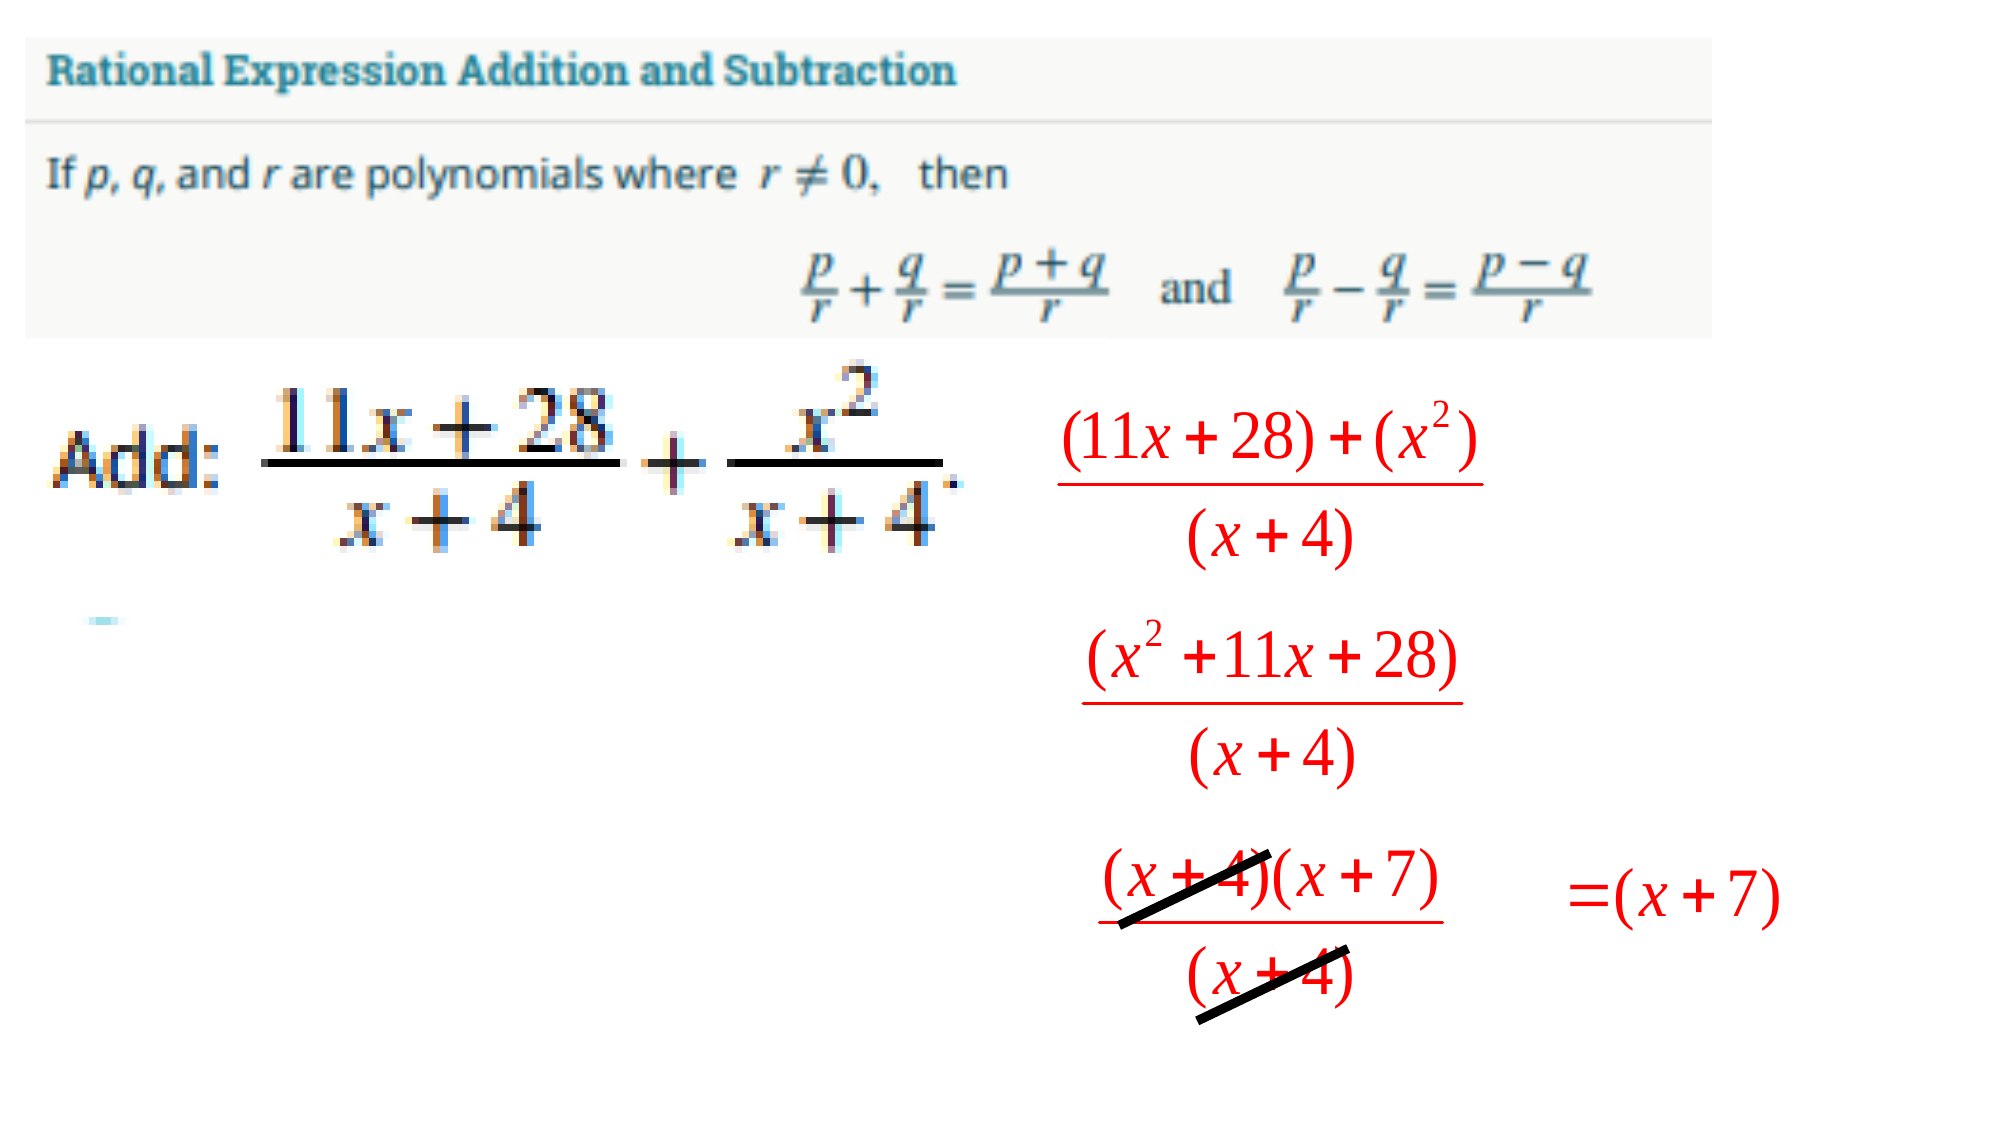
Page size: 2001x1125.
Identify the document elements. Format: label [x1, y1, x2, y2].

text_box [1088, 830, 1457, 1021]
text_box [1553, 853, 1792, 946]
picture [25, 37, 1712, 625]
text_box [1072, 599, 1474, 803]
text_box [1047, 380, 1498, 583]
text_box [1119, 853, 1270, 926]
text_box [1197, 948, 1349, 1021]
